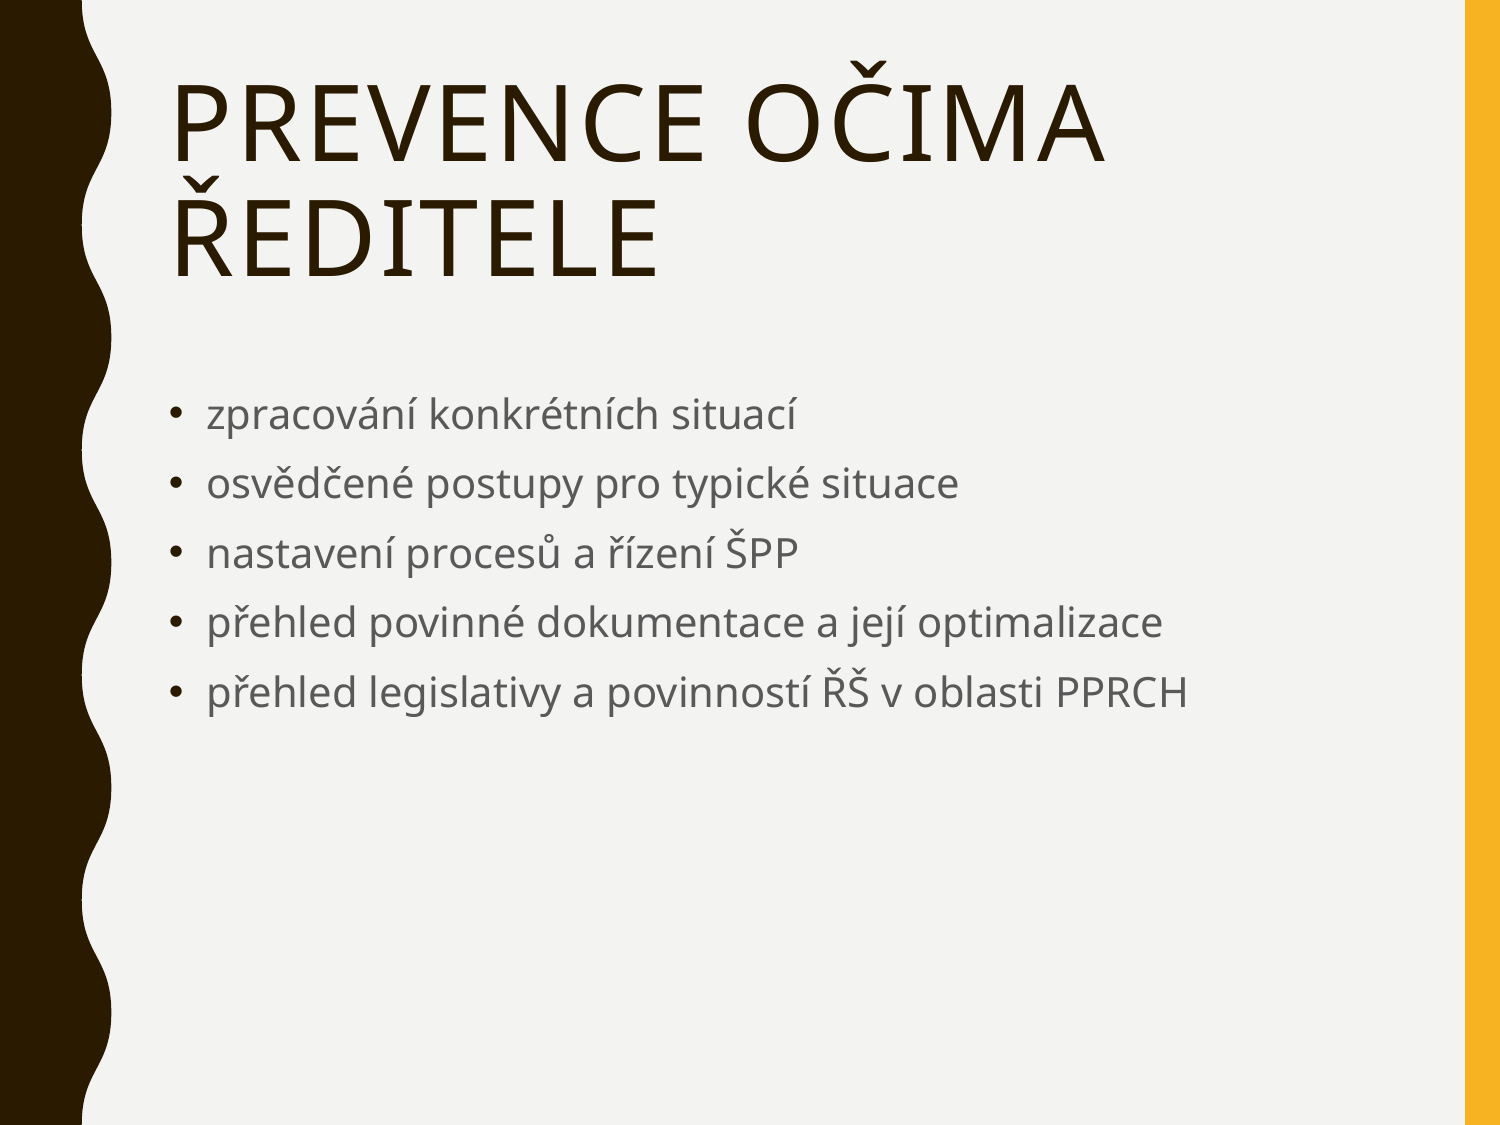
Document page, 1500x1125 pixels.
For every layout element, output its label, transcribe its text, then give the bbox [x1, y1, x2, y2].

title Prevence očima ředitele [154, 62, 1407, 308]
list zpracování konkrétních situací osvědčené postupy pro typické situace nastavení procesů a řízení ŠPP přehled povinné dokumentace a její optimalizace přehled legislativy a povinností ŘŠ v oblasti PPRCH [154, 375, 1407, 965]
